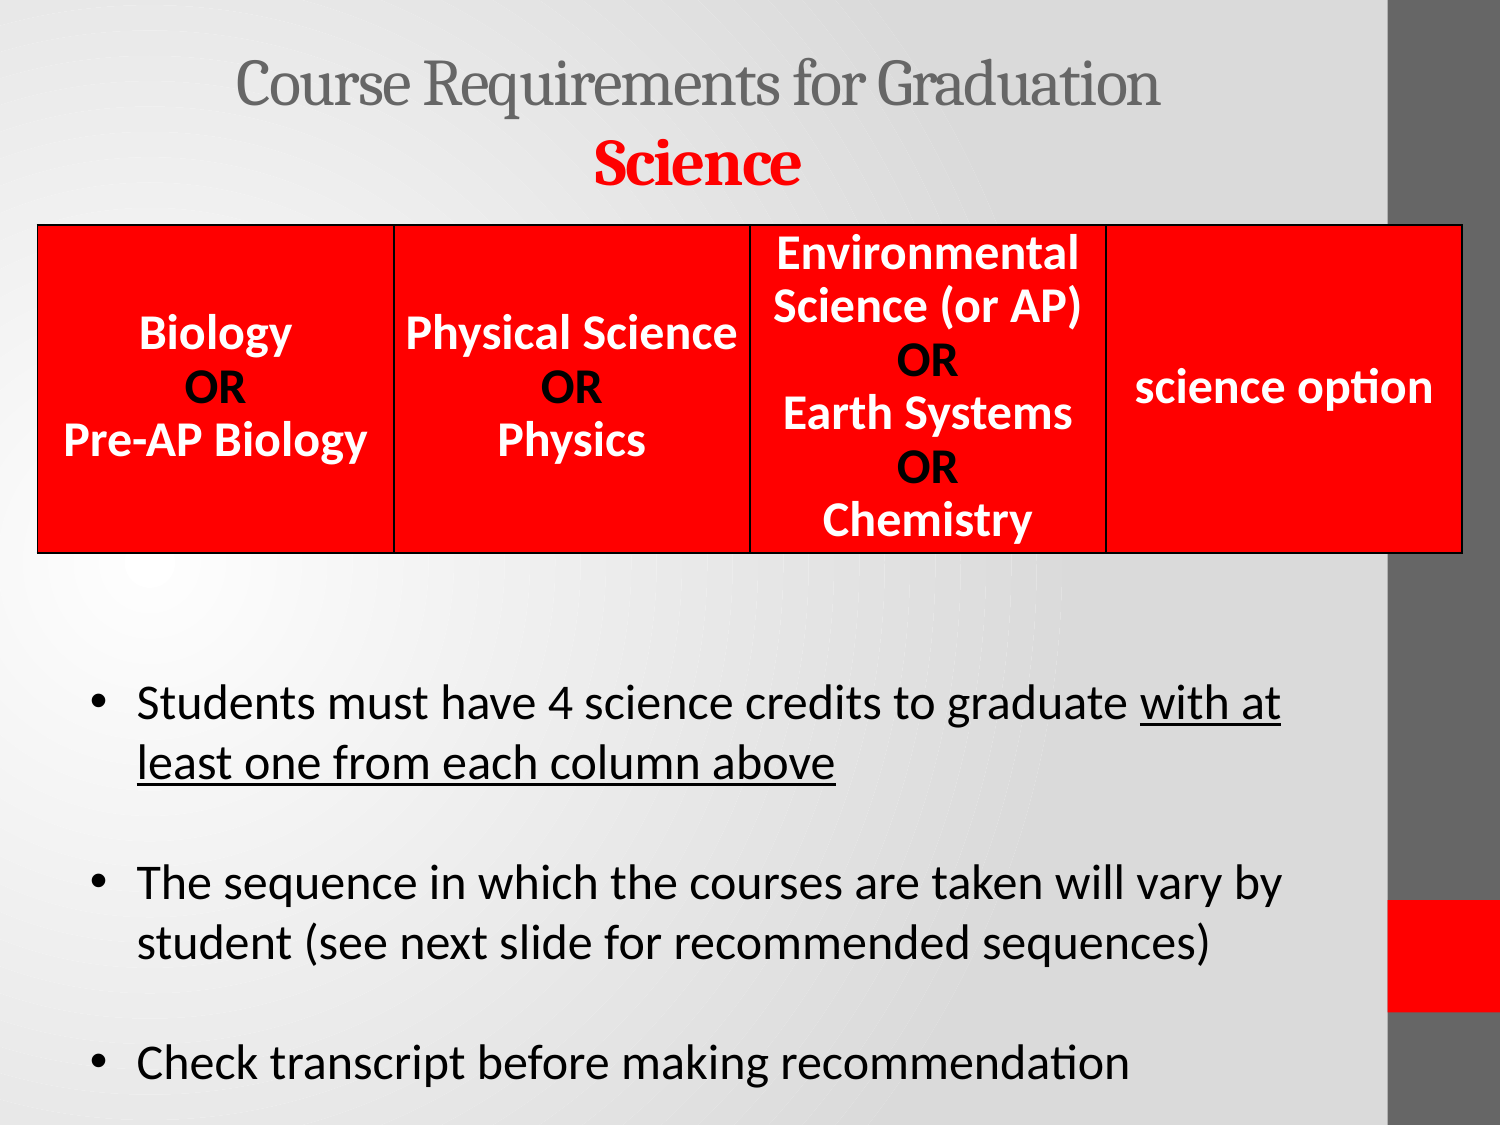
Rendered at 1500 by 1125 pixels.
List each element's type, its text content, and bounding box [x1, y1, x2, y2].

table_header Biology OR Pre-AP Biology [38, 226, 393, 552]
table_header Environmental Science (or AP) OR Earth Systems OR Chemistry [751, 226, 1105, 552]
text_box Students must have 4 science credits to graduate with at least one from each column above The sequence in which the courses are taken will vary by student (see next slide for recommended sequences) Check transcript before making recommendation [74, 662, 1363, 1098]
table_header Physical Science OR Physics [395, 226, 749, 552]
title Course Requirements for Graduation Science [75, 12, 1325, 224]
table_header science option [1107, 226, 1461, 552]
